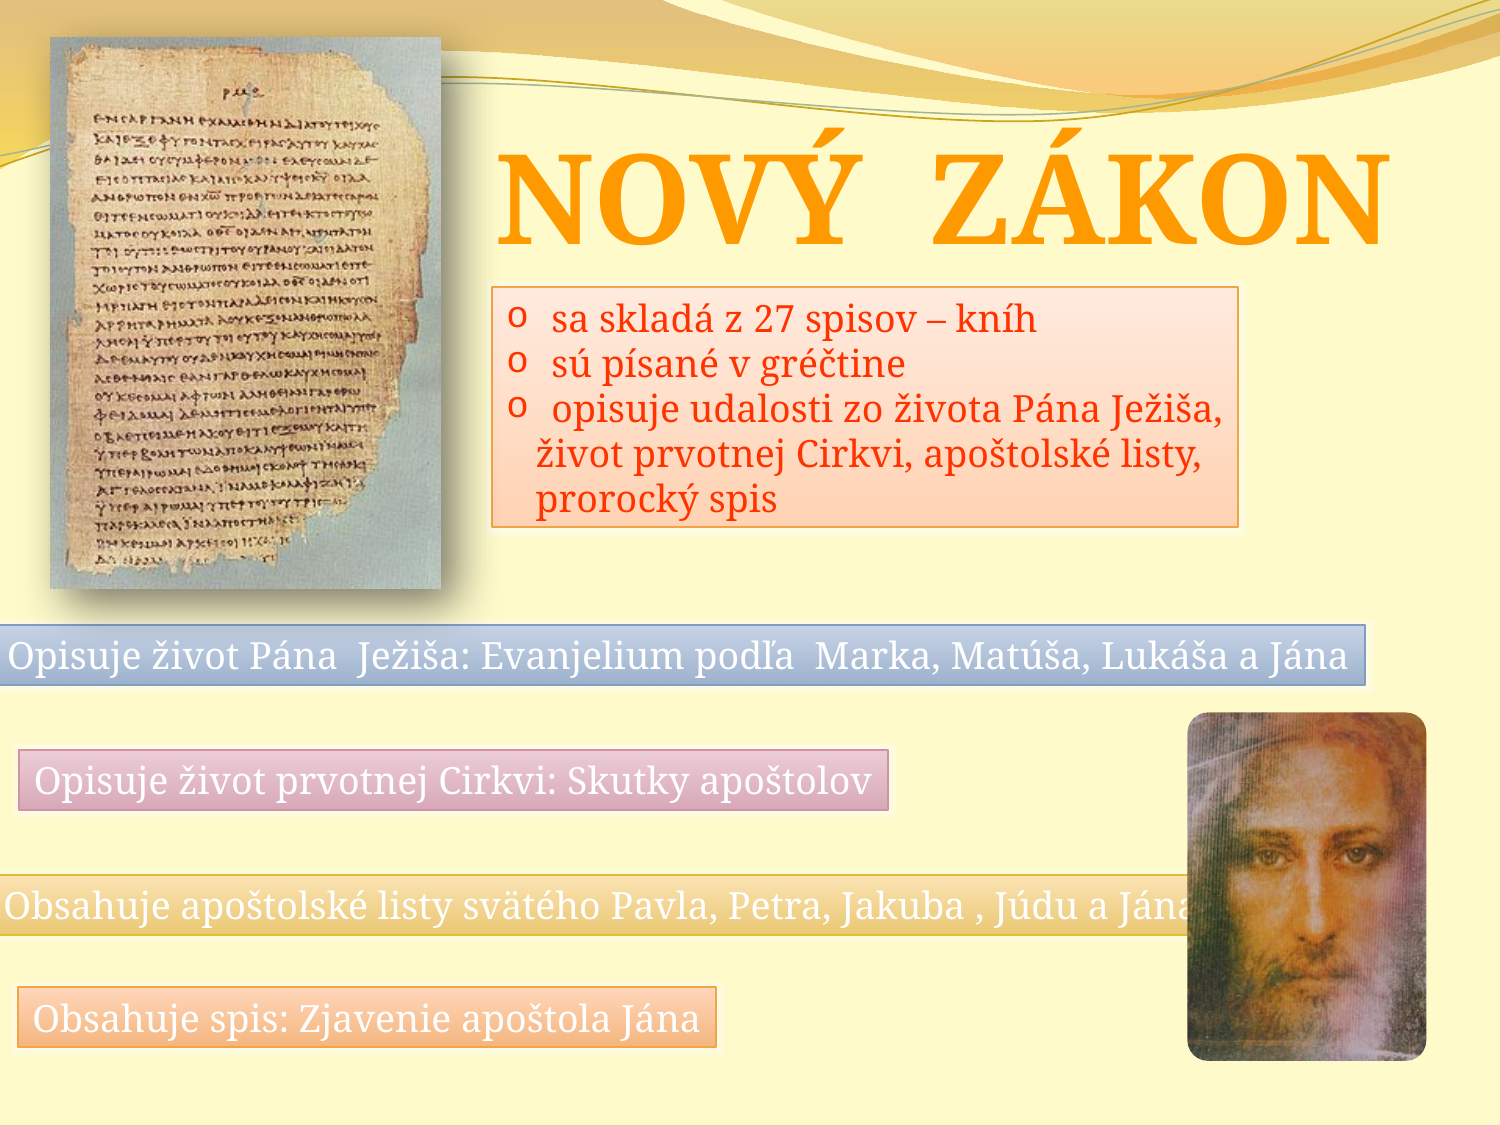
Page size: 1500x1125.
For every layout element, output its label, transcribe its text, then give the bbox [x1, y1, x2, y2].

picture [1186, 711, 1427, 1062]
text_box Obsahuje spis: Zjavenie apoštola Jána [17, 986, 717, 1048]
text_box Opisuje život prvotnej Cirkvi: Skutky apoštolov [18, 749, 889, 811]
text_box Opisuje život Pána Ježiša: Evanjelium podľa Marka, Matúša, Lukáša a Jána [0, 624, 1366, 686]
text_box Obsahuje apoštolské listy svätého Pavla, Petra, Jakuba , Júdu a Jána [0, 874, 1179, 936]
text_box sa skladá z 27 spisov – kníh sú písané v gréčtine opisuje udalosti zo života Pána Ježiša, život prvotnej Cirkvi, apoštolské listy, prorocký spis [491, 286, 1239, 528]
text_box NOVÝ ZÁKON [489, 112, 1408, 278]
picture [49, 36, 442, 590]
